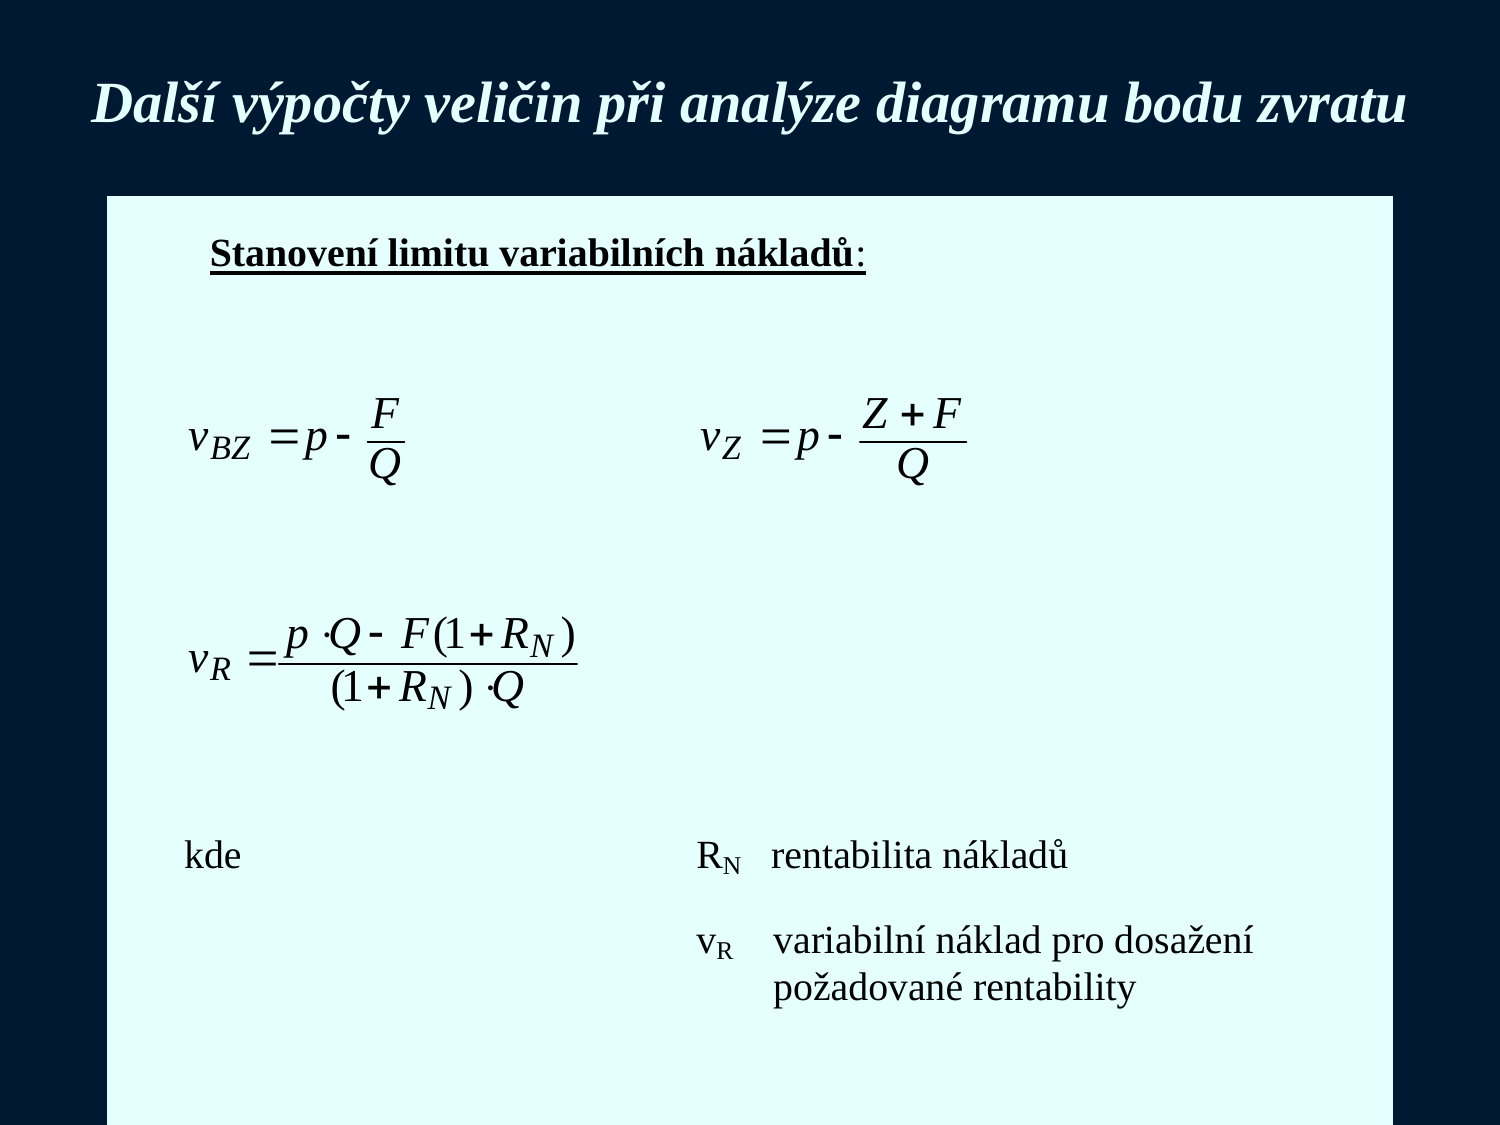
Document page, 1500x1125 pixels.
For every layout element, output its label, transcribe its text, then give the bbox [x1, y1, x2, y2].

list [106, 196, 1393, 1125]
title Další výpočty veličin při analýze diagramu bodu zvratu [74, 34, 1426, 165]
